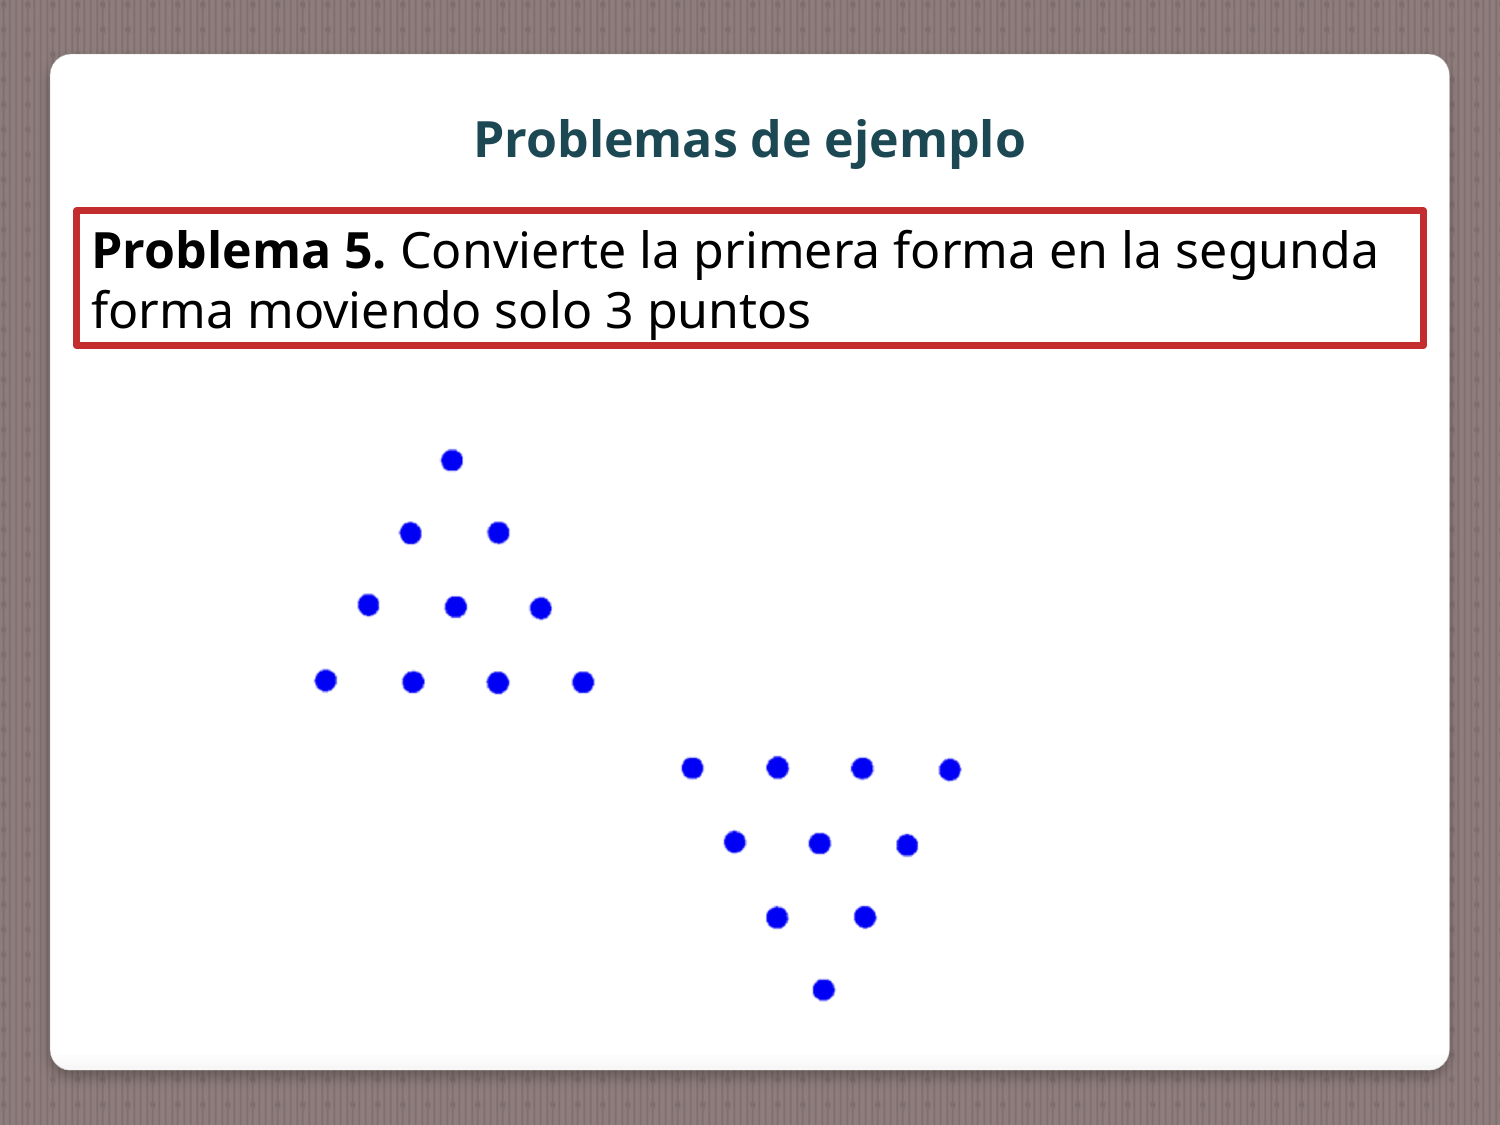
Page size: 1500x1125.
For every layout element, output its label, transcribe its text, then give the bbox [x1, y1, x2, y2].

text_box Problema 5. Convierte la primera forma en la segunda forma moviendo solo 3 puntos [73, 207, 1427, 349]
text_box Problemas de ejemplo [58, 99, 1442, 175]
picture [253, 420, 999, 1041]
